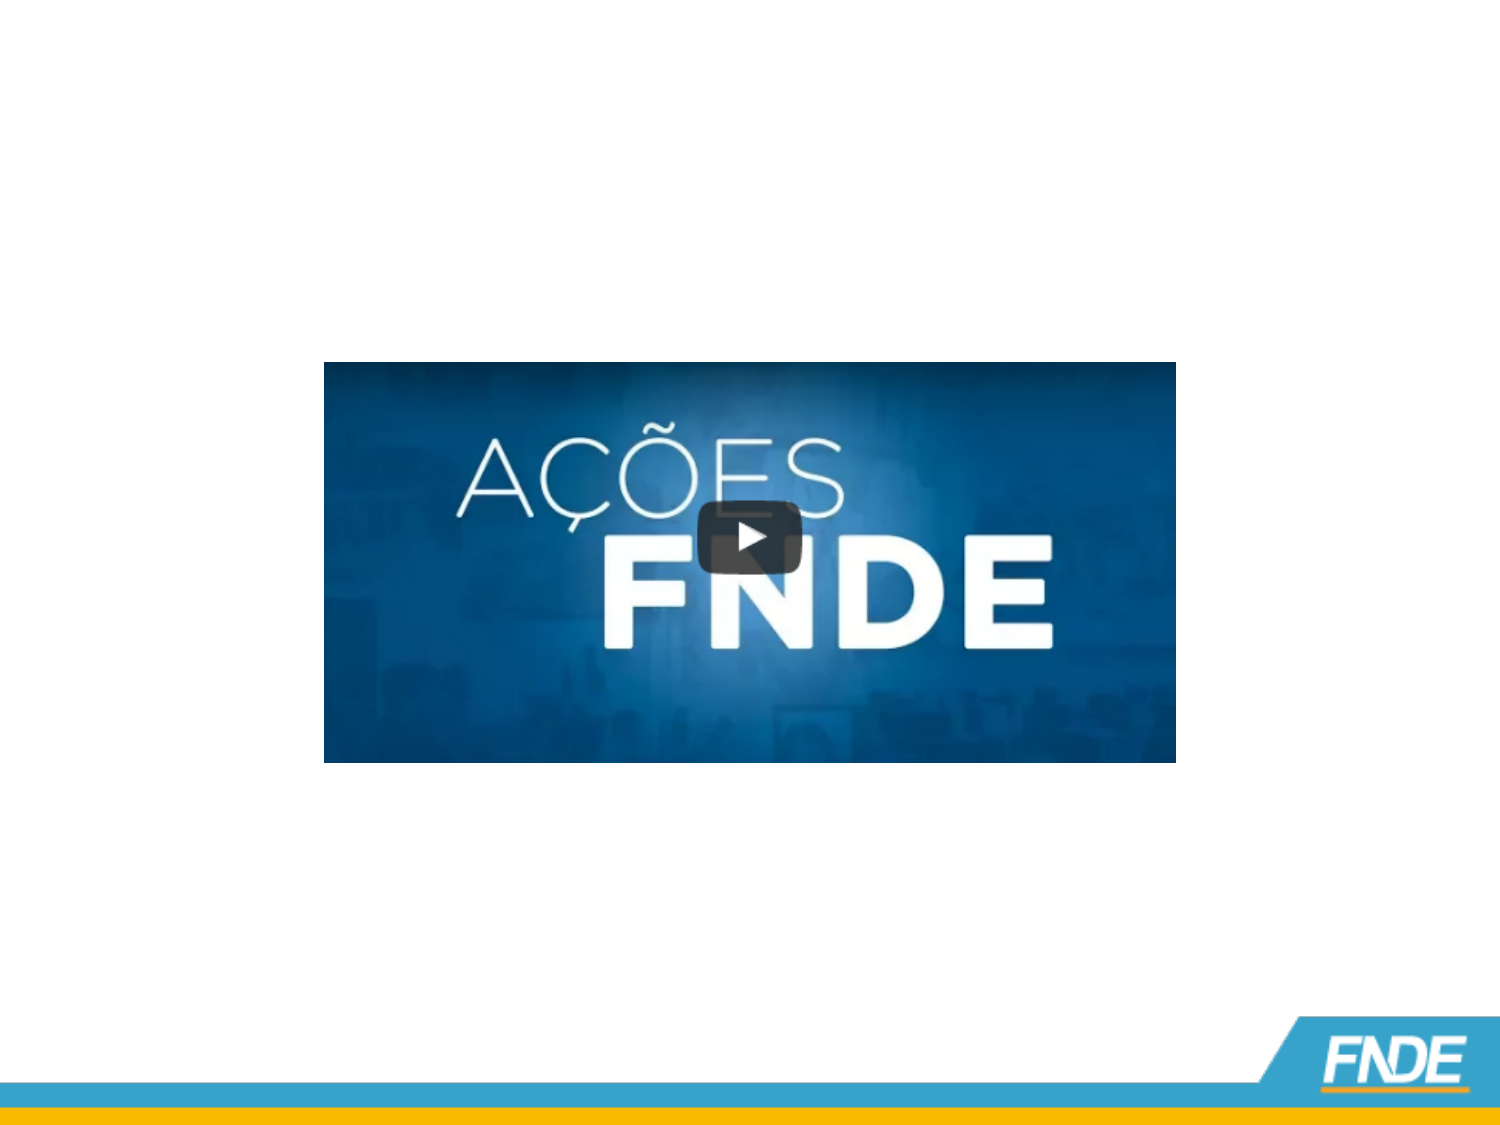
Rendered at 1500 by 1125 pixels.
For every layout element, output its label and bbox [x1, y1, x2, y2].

picture [324, 361, 1176, 763]
picture [0, 987, 1500, 1125]
picture [670, 361, 682, 367]
